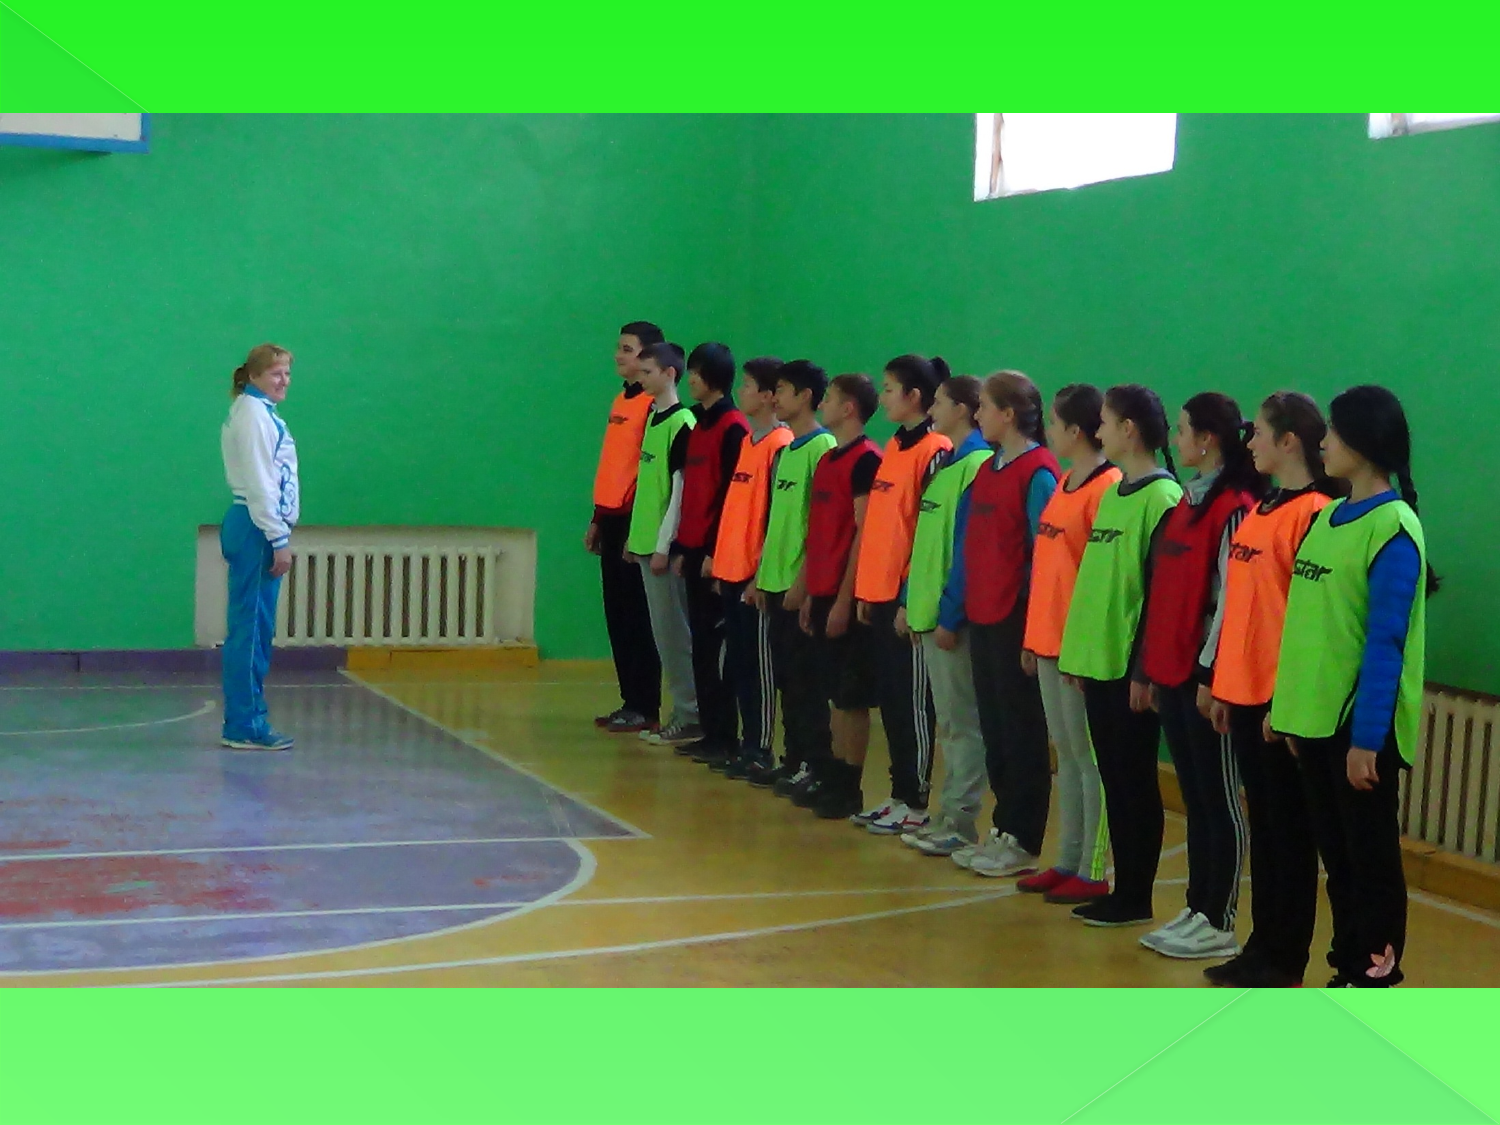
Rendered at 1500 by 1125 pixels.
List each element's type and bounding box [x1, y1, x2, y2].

picture [0, 113, 1500, 988]
